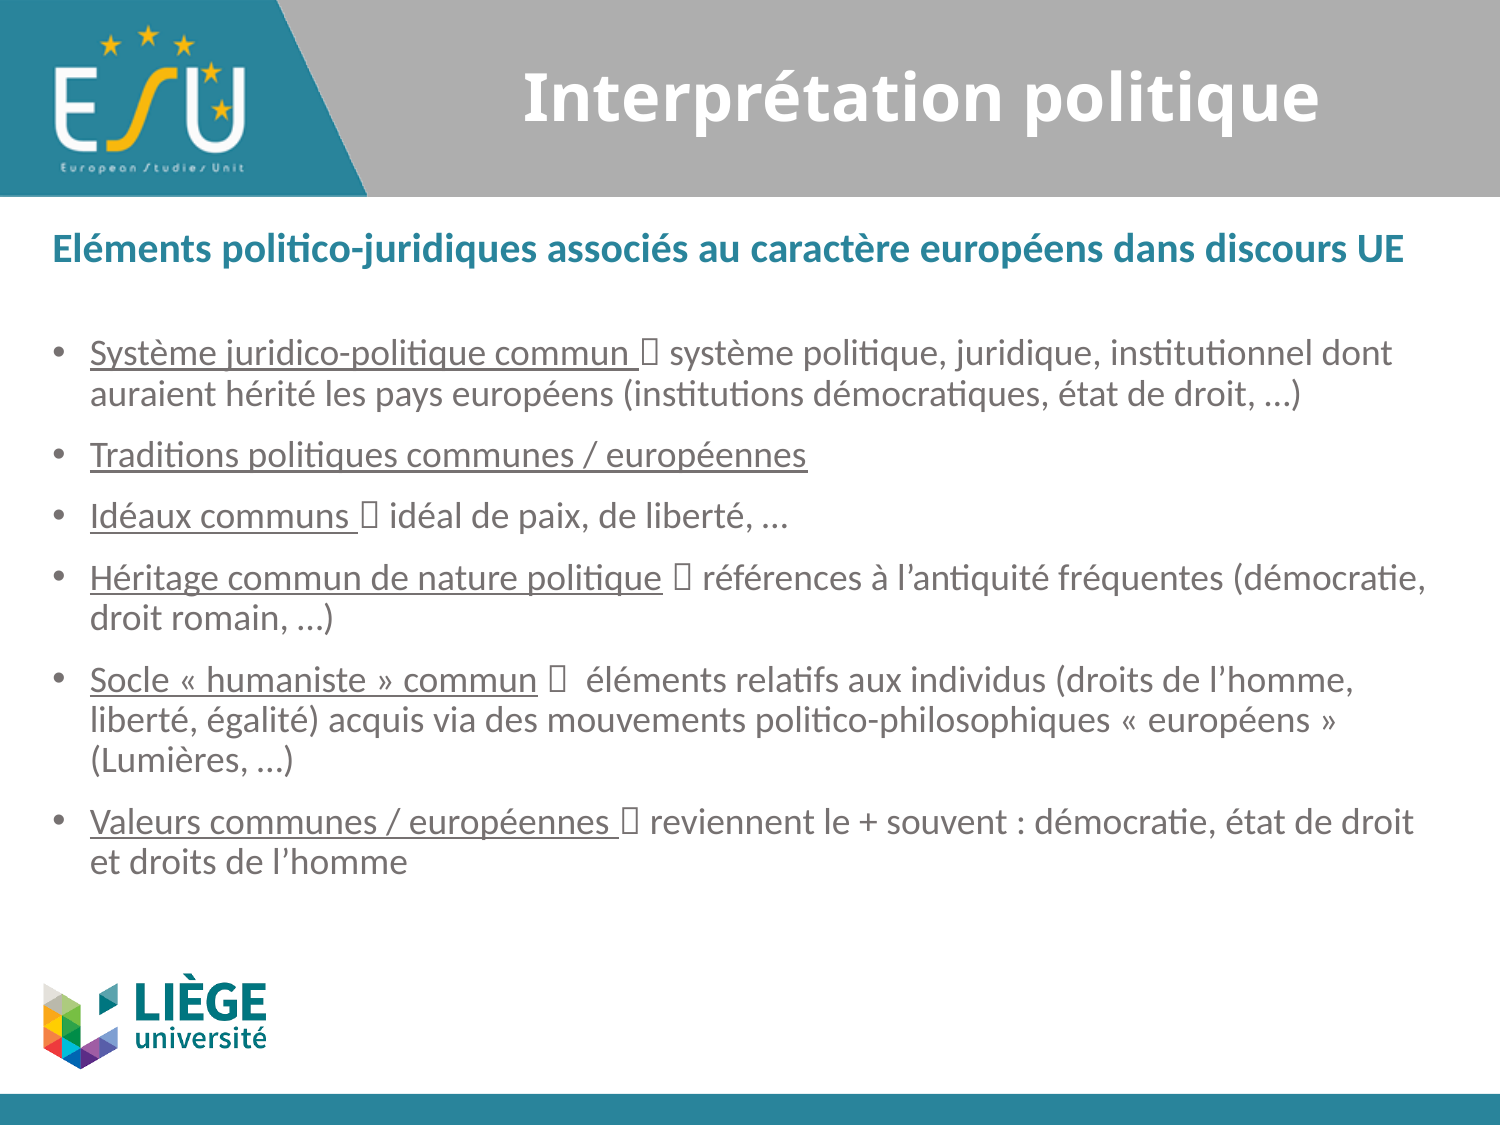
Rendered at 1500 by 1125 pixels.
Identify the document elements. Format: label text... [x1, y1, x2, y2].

list Eléments politico-juridiques associés au caractère européens dans discours UE Système juridico-politique commun  système politique, juridique, institutionnel dont auraient hérité les pays européens (institutions démocratiques, état de droit, …) Traditions politiques communes / européennes Idéaux communs  idéal de paix, de liberté, … Héritage commun de nature politique  références à l’antiquité fréquentes (démocratie, droit romain, …) Socle « humaniste » commun  éléments relatifs aux individus (droits de l’homme, liberté, égalité) acquis via des mouvements politico-philosophiques « européens » (Lumières, …) Valeurs communes / européennes  reviennent le + souvent : démocratie, état de droit et droits de l’homme [37, 219, 1463, 920]
picture [0, 0, 369, 197]
title Interprétation politique [382, 22, 1463, 177]
picture [41, 971, 268, 1071]
